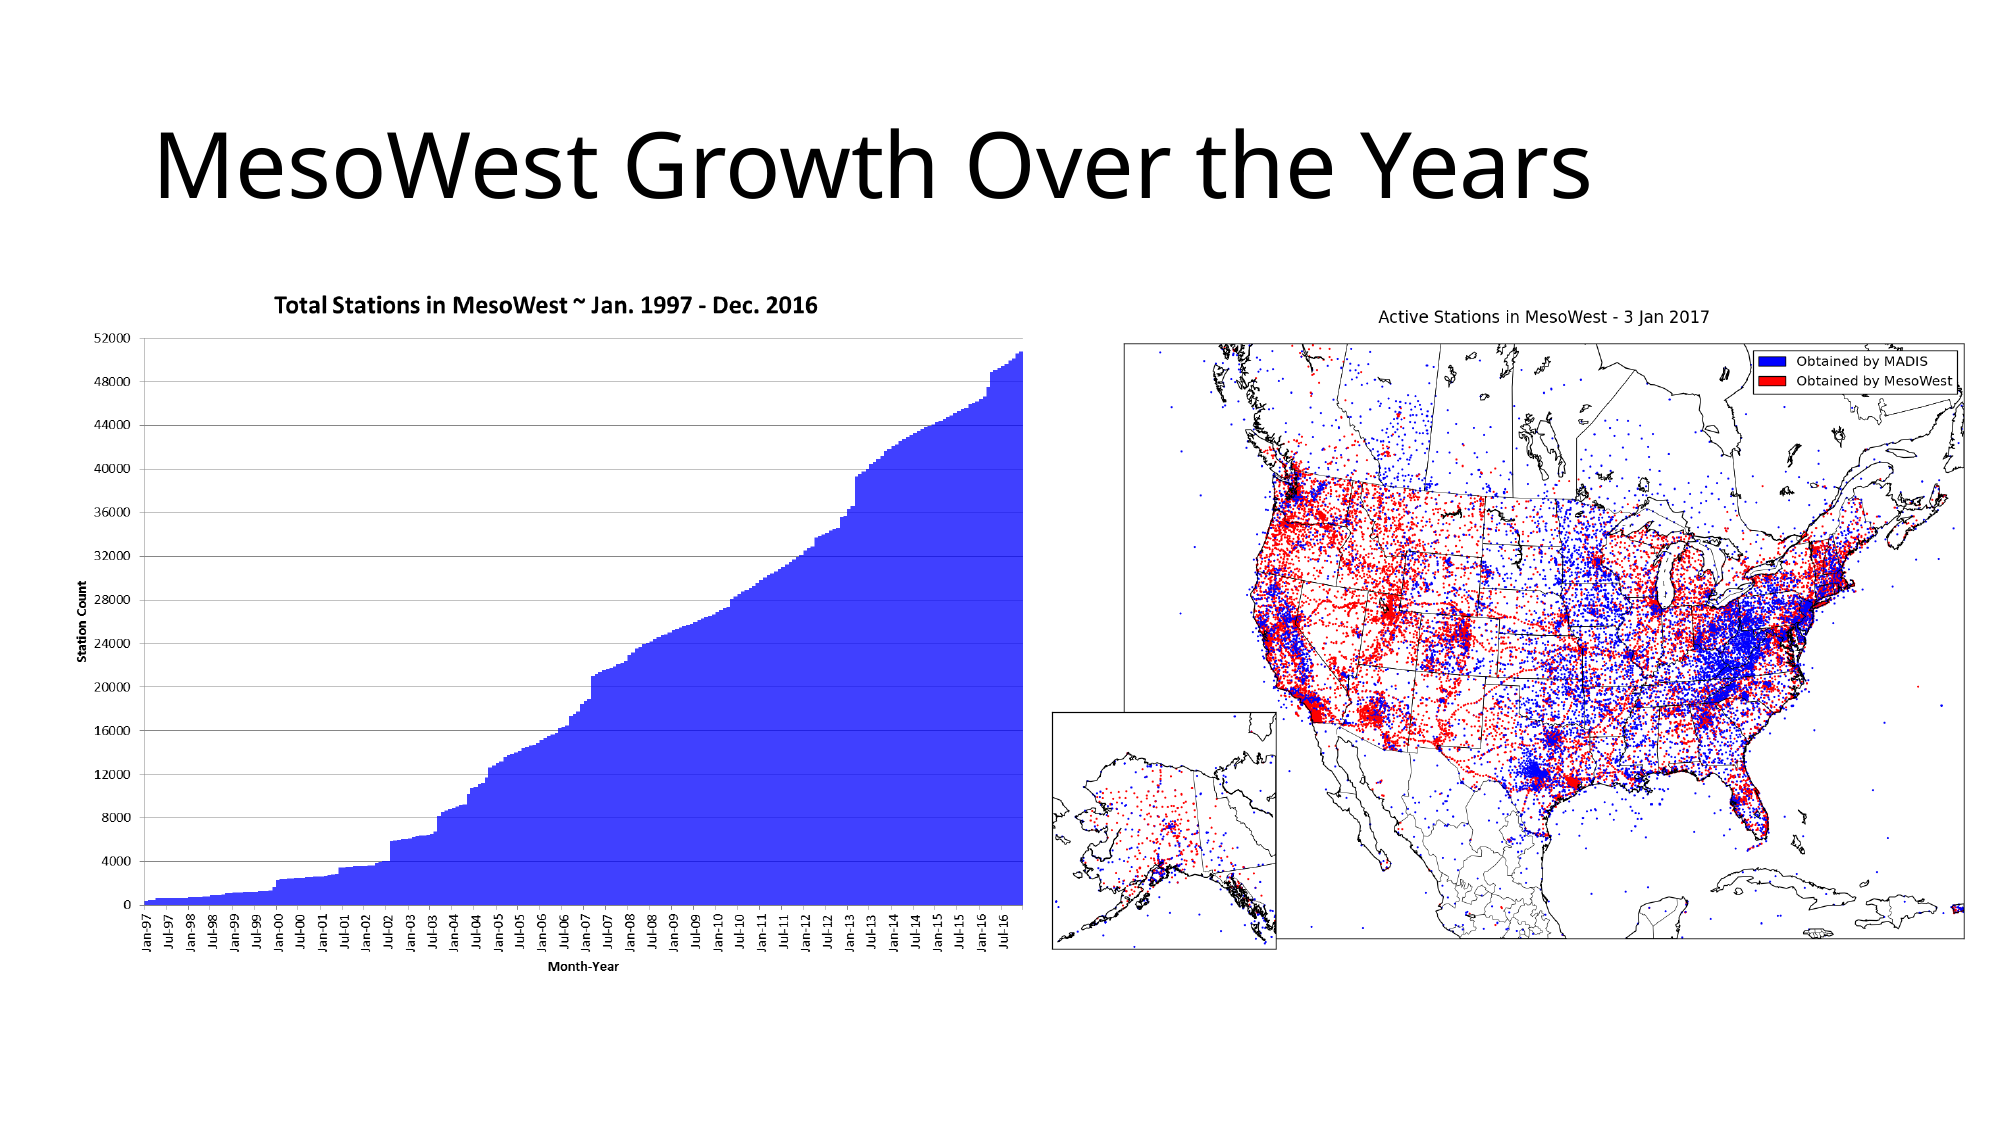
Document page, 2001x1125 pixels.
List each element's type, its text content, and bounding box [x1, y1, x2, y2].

picture [1037, 296, 2000, 972]
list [54, 277, 1038, 992]
title MesoWest Growth Over the Years [137, 59, 1863, 278]
